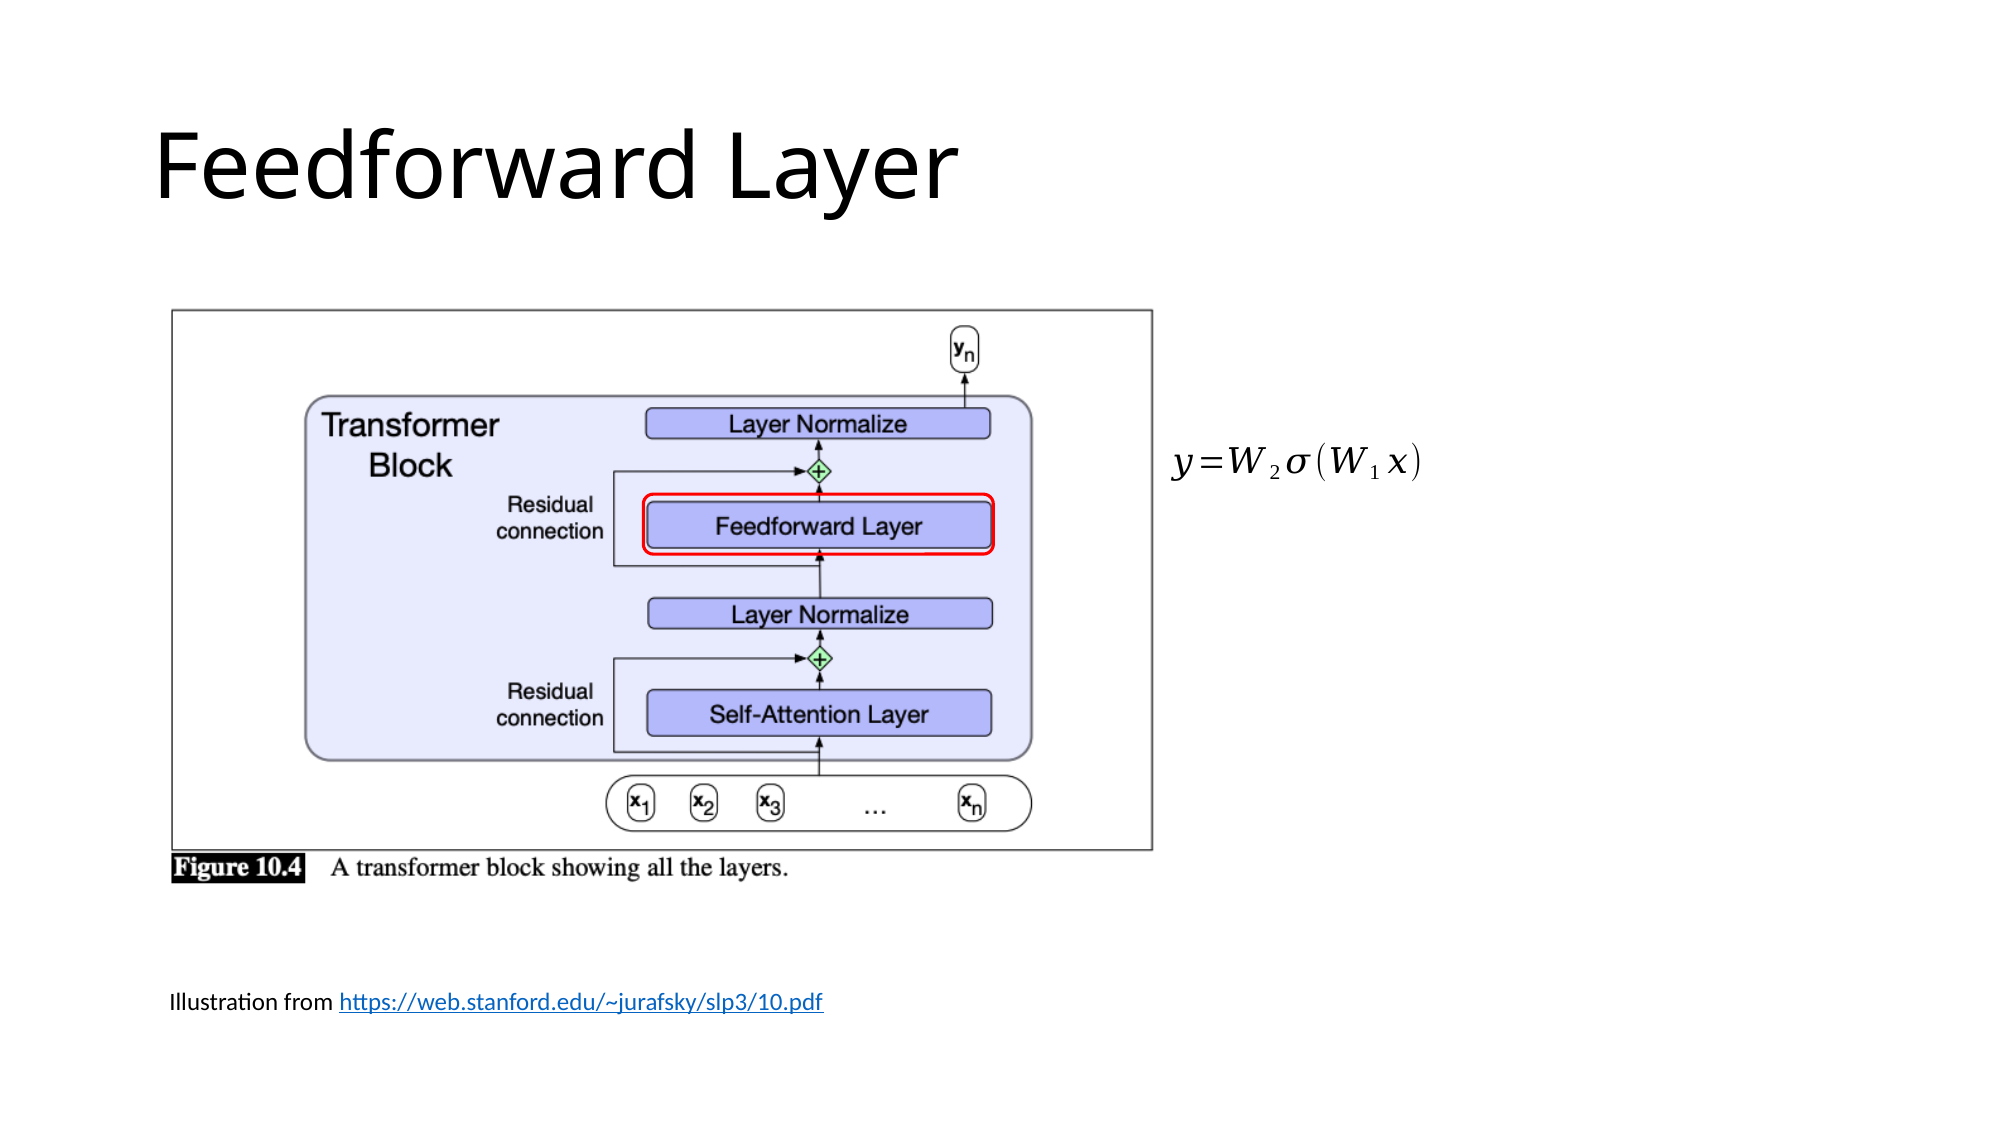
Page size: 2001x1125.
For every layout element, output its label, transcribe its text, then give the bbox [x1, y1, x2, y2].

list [164, 295, 1166, 896]
title Feedforward Layer [137, 59, 1863, 278]
text_box Illustration from https://web.stanford.edu/~jurafsky/slp3/10.pdf [154, 977, 1374, 1023]
